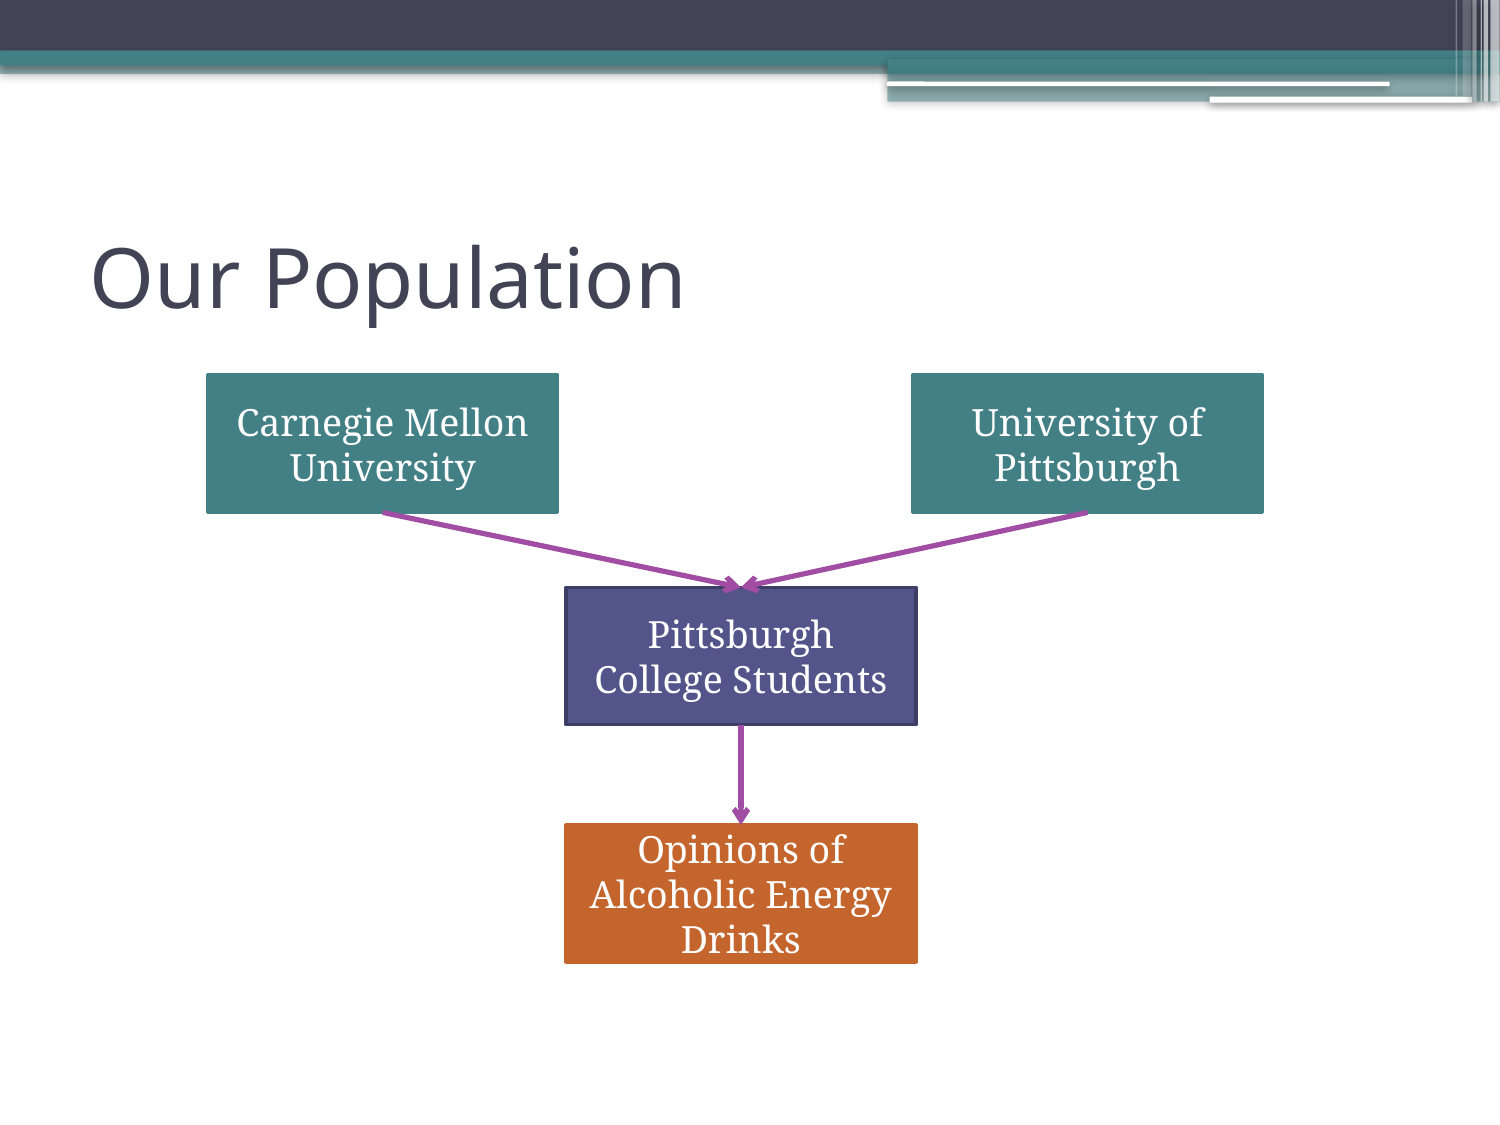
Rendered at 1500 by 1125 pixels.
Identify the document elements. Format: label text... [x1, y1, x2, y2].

text_box University of Pittsburgh [911, 373, 1264, 514]
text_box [382, 512, 742, 588]
text_box Carnegie Mellon University [206, 373, 559, 514]
text_box Pittsburgh College Students [564, 598, 918, 726]
title Our Population [75, 187, 1425, 363]
text_box Opinions of Alcoholic Energy Drinks [564, 823, 918, 964]
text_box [744, 512, 1088, 588]
